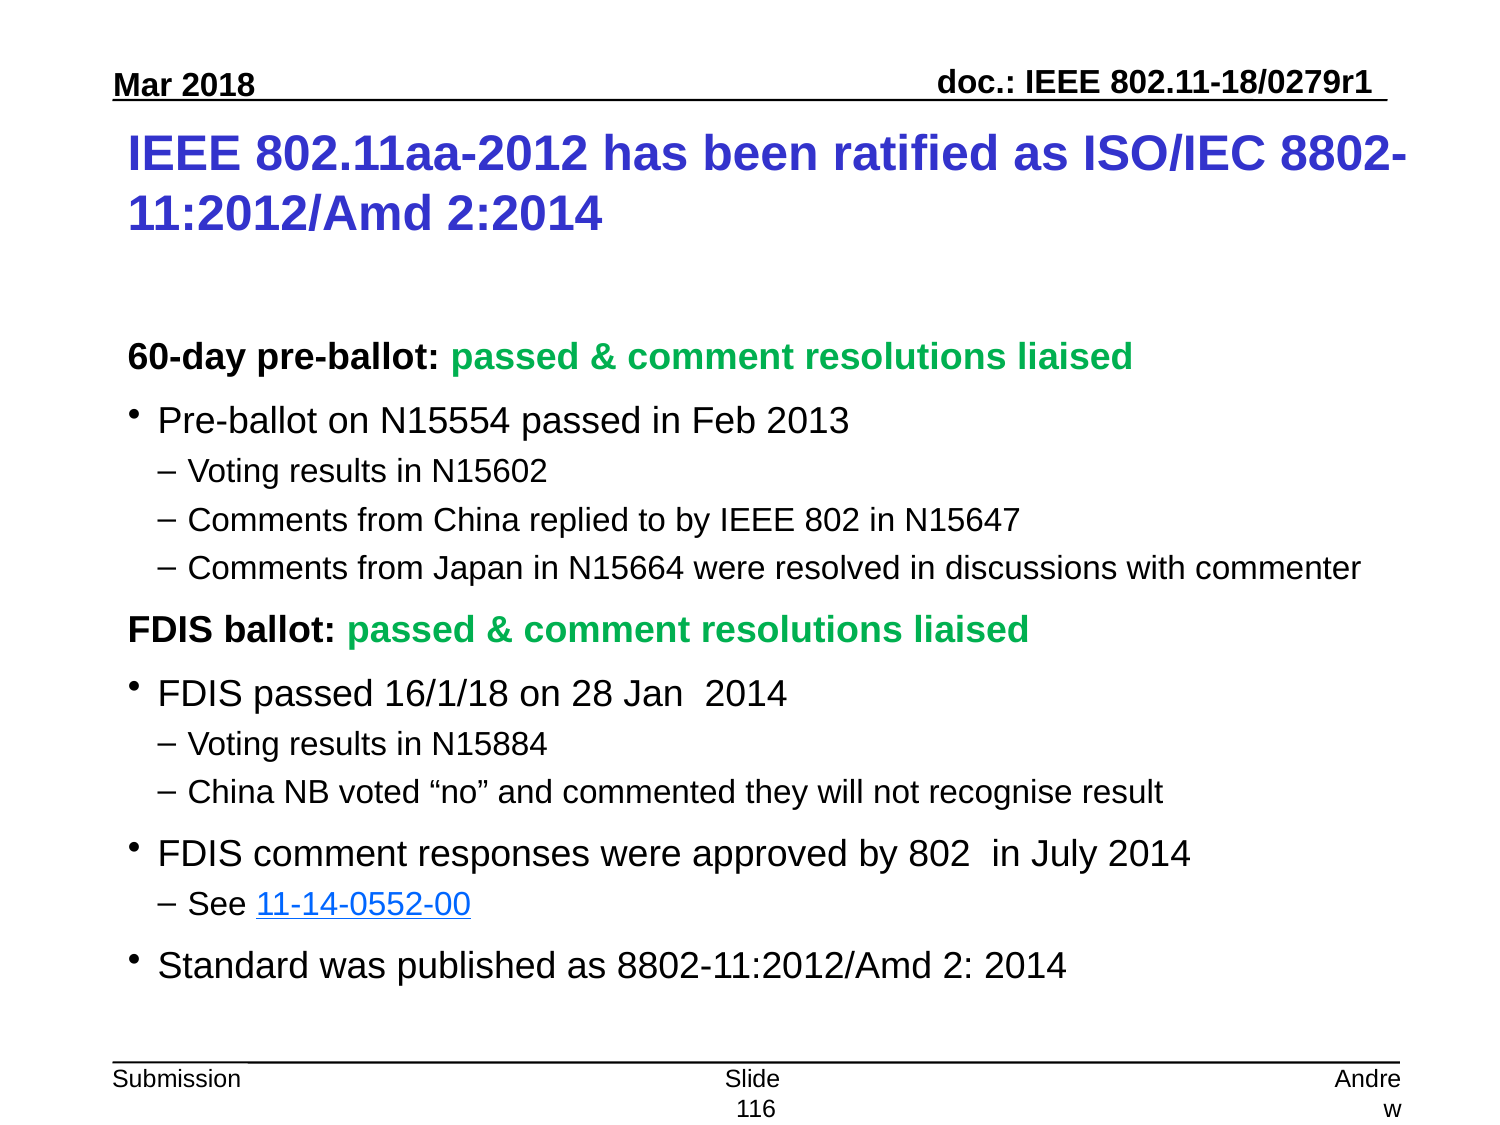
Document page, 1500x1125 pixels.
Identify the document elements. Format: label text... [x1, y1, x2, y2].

slide_number Slide 116 [709, 1061, 803, 1093]
list 60-day pre-ballot: passed & comment resolutions liaised Pre-ballot on N15554 passed in Feb 2013 Voting results in N15602 Comments from China replied to by IEEE 802 in N15647 Comments from Japan in N15664 were resolved in discussions with commenter FDIS ballot: passed & comment resolutions liaised FDIS passed 16/1/18 on 28 Jan 2014 Voting results in N15884 China NB voted “no” and commented they will not recognise result FDIS comment responses were approved by 802 in July 2014 See 11-14-0552-00 Standard was published as 8802-11:2012/Amd 2: 2014 [112, 324, 1388, 1000]
footer Andrew Myles, Cisco [1320, 1061, 1402, 1093]
title IEEE 802.11aa-2012 has been ratified as ISO/IEC 8802-11:2012/Amd 2:2014 [112, 112, 1500, 288]
